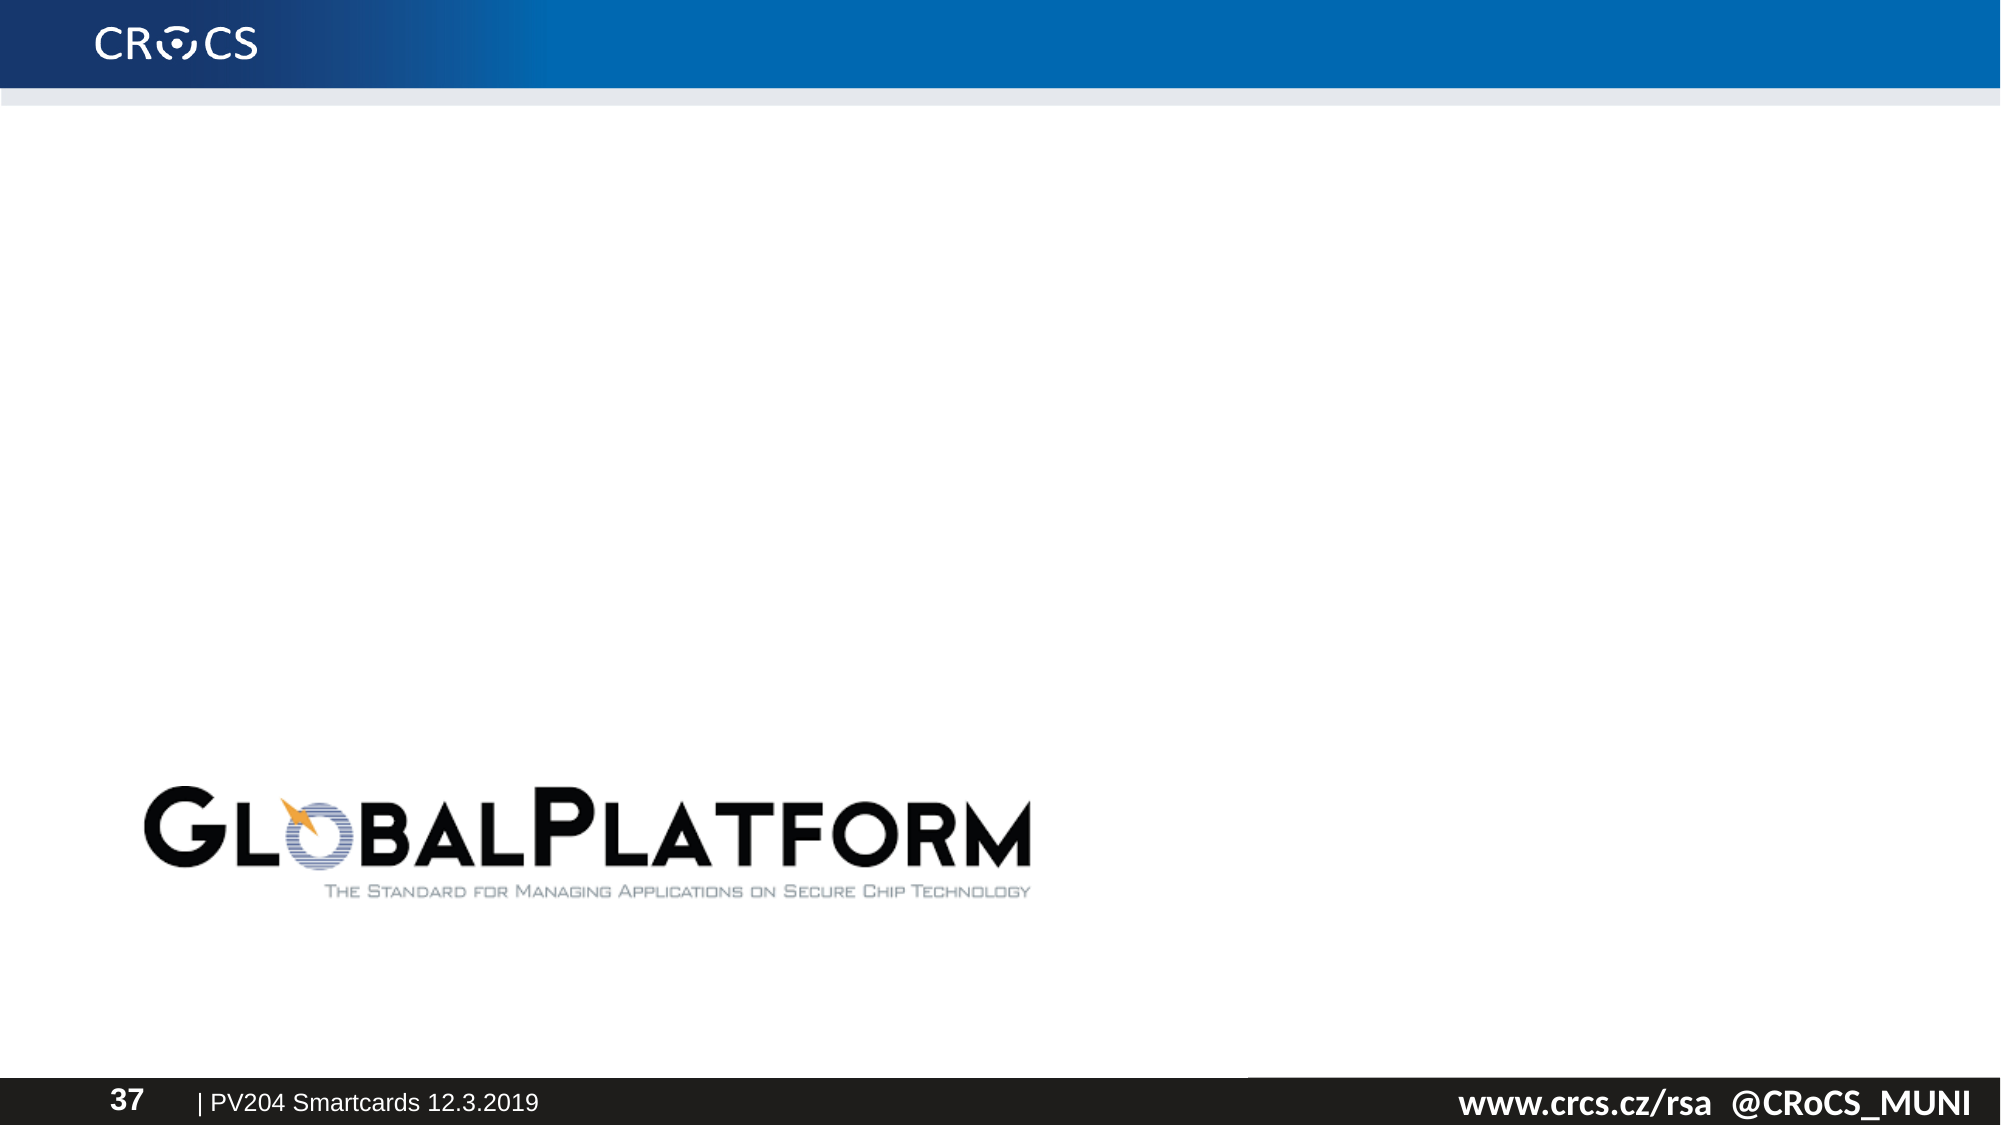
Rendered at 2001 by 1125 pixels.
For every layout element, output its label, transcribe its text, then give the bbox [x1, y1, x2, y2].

picture [0, 0, 2001, 1125]
slide_number 37 [110, 1078, 197, 1125]
footer | PV204 Smartcards 12.3.2019 [197, 1078, 1079, 1125]
title Globalplatform [157, 722, 1859, 947]
